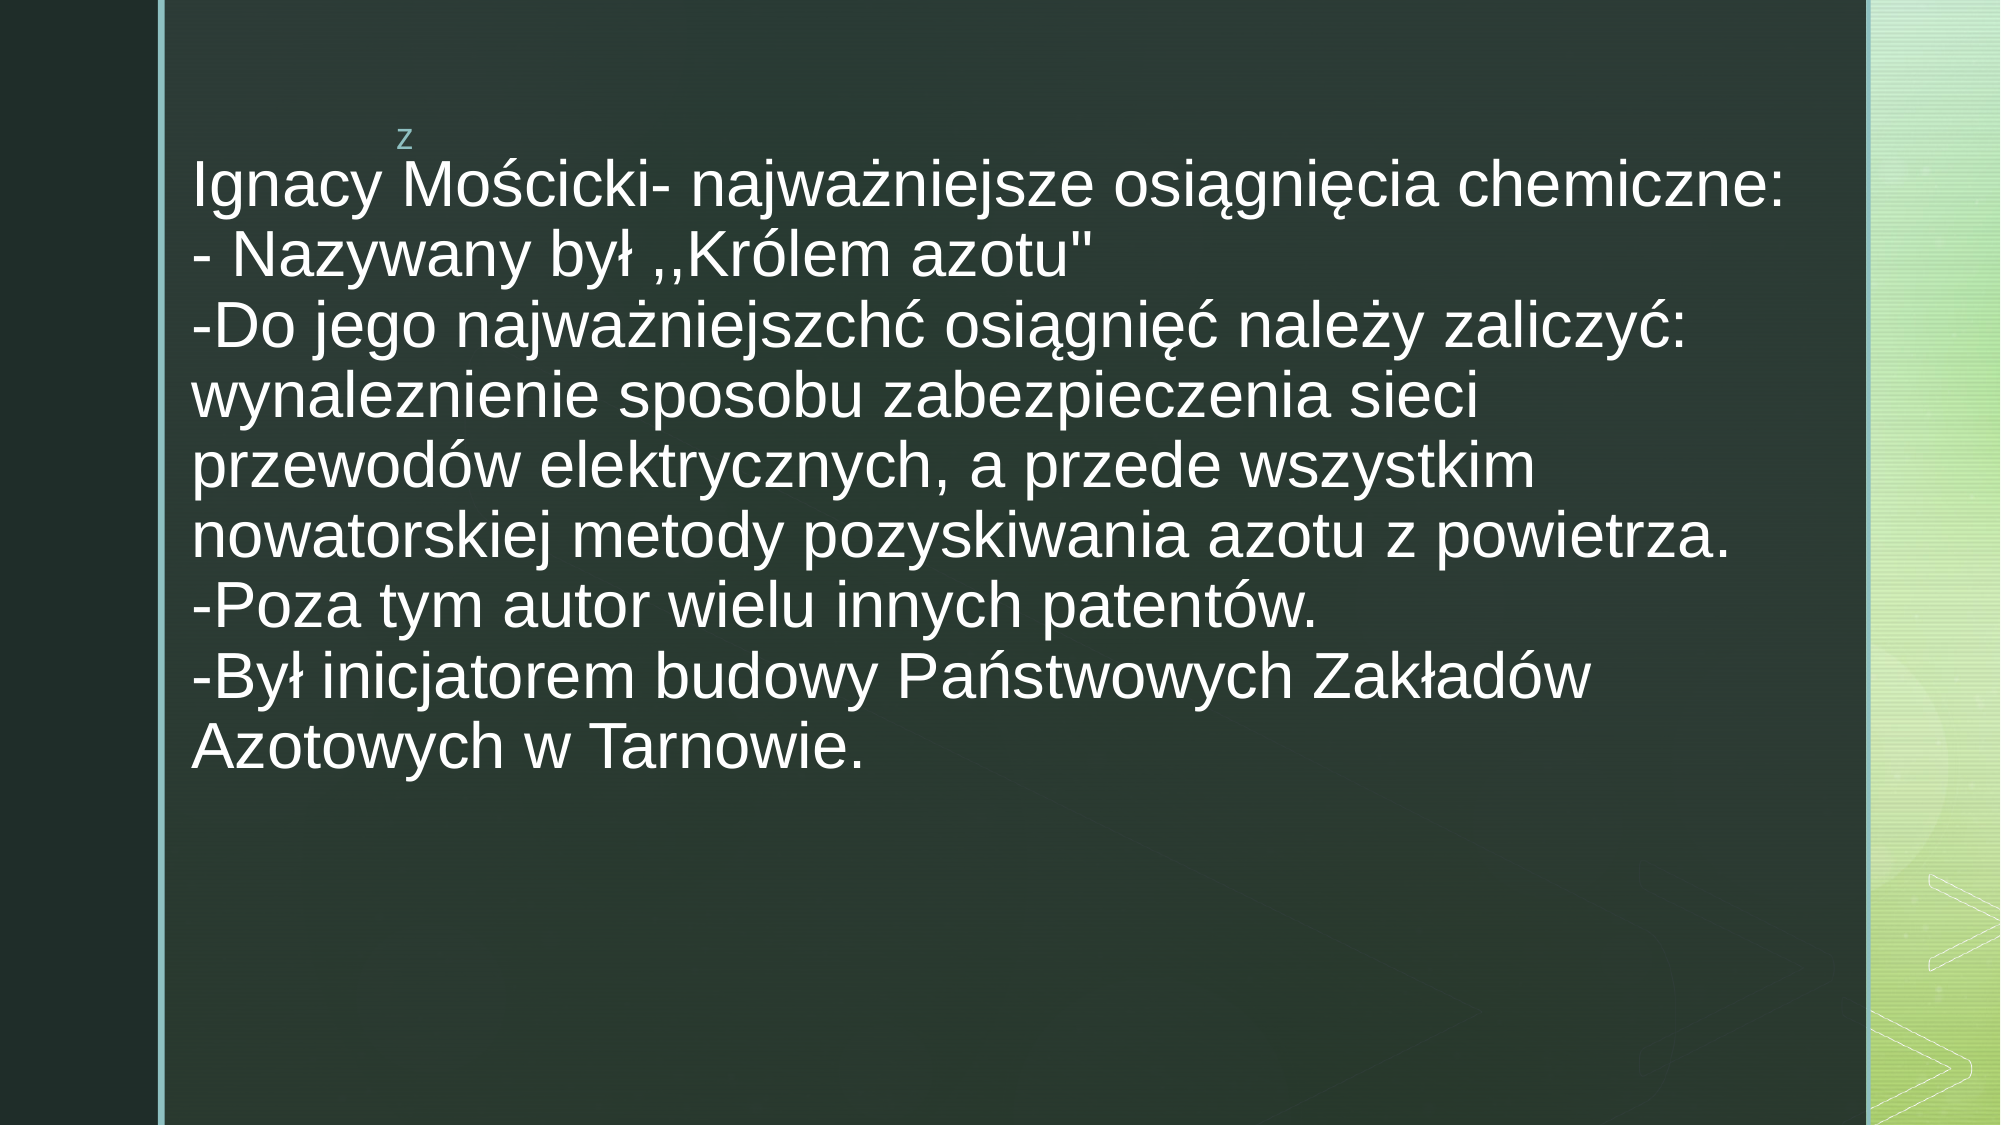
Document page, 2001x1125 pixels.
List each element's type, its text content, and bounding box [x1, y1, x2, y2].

picture [1871, 0, 2001, 1125]
title Ignacy Mościcki- najważniejsze osiągnięcia chemiczne: - Nazywany był ,,Królem azotu" -Do jego najważniejszchć osiągnięć należy zaliczyć: wynaleznienie sposobu zabezpieczenia sieci przewodów elektrycznych, a przede wszystkim nowatorskiej metody pozyskiwania azotu z powietrza. -Poza tym autor wielu innych patentów. -Był inicjatorem budowy Państwowych Zakładów Azotowych w Tarnowie. [176, 142, 1809, 1018]
